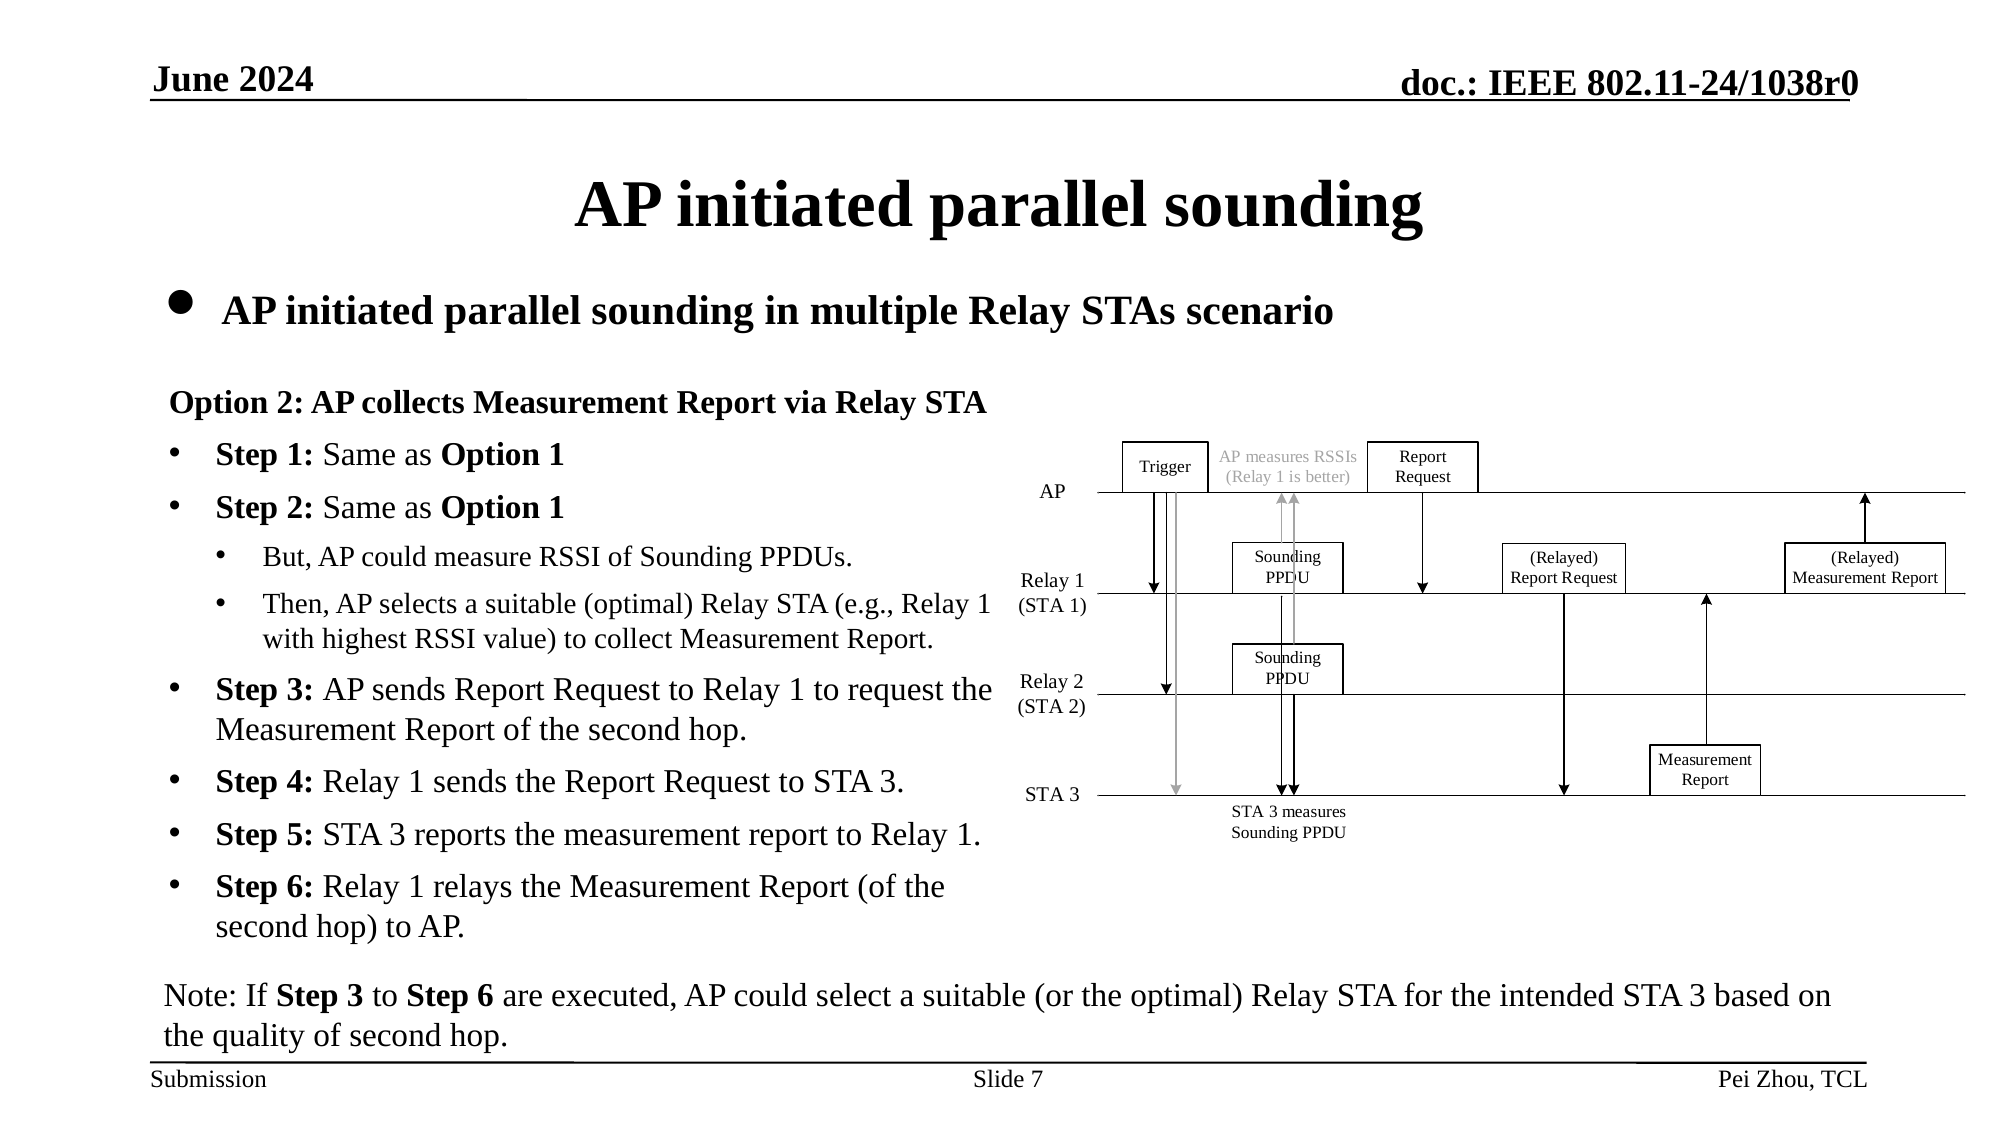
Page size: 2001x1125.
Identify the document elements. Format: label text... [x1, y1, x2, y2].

text_box AP initiated parallel sounding in multiple Relay STAs scenario [150, 275, 1850, 965]
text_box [991, 407, 1998, 881]
title AP initiated parallel sounding [149, 112, 1850, 288]
text_box AP initiated parallel sounding in multiple Relay STAs scenario [150, 1061, 1850, 1071]
slide_number Slide 7 [950, 1071, 1067, 1123]
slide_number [152, 54, 563, 100]
text_box Note: If Step 3 to Step 6 are executed, AP could select a suitable (or the optimal) Relay STA for the intended STA 3 based on the quality of second hop. [148, 965, 1868, 1061]
footer Pei Zhou, TCL [1171, 1061, 1869, 1093]
text_box Option 2: AP collects Measurement Report via Relay STA Step 1: Same as Option 1 Step 2: Same as Option 1 But, AP could measure RSSI of Sounding PPDUs. Then, AP selects a suitable (optimal) Relay STA (e.g., Relay 1 with highest RSSI value) to collect Measurement Report. Step 3: AP sends Report Request to Relay 1 to request the Measurement Report of the second hop. Step 4: Relay 1 sends the Report Request to STA 3. Step 5: STA 3 reports the measurement report to Relay 1. Step 6: Relay 1 relays the Measurement Report (of the second hop) to AP. [153, 372, 1013, 952]
